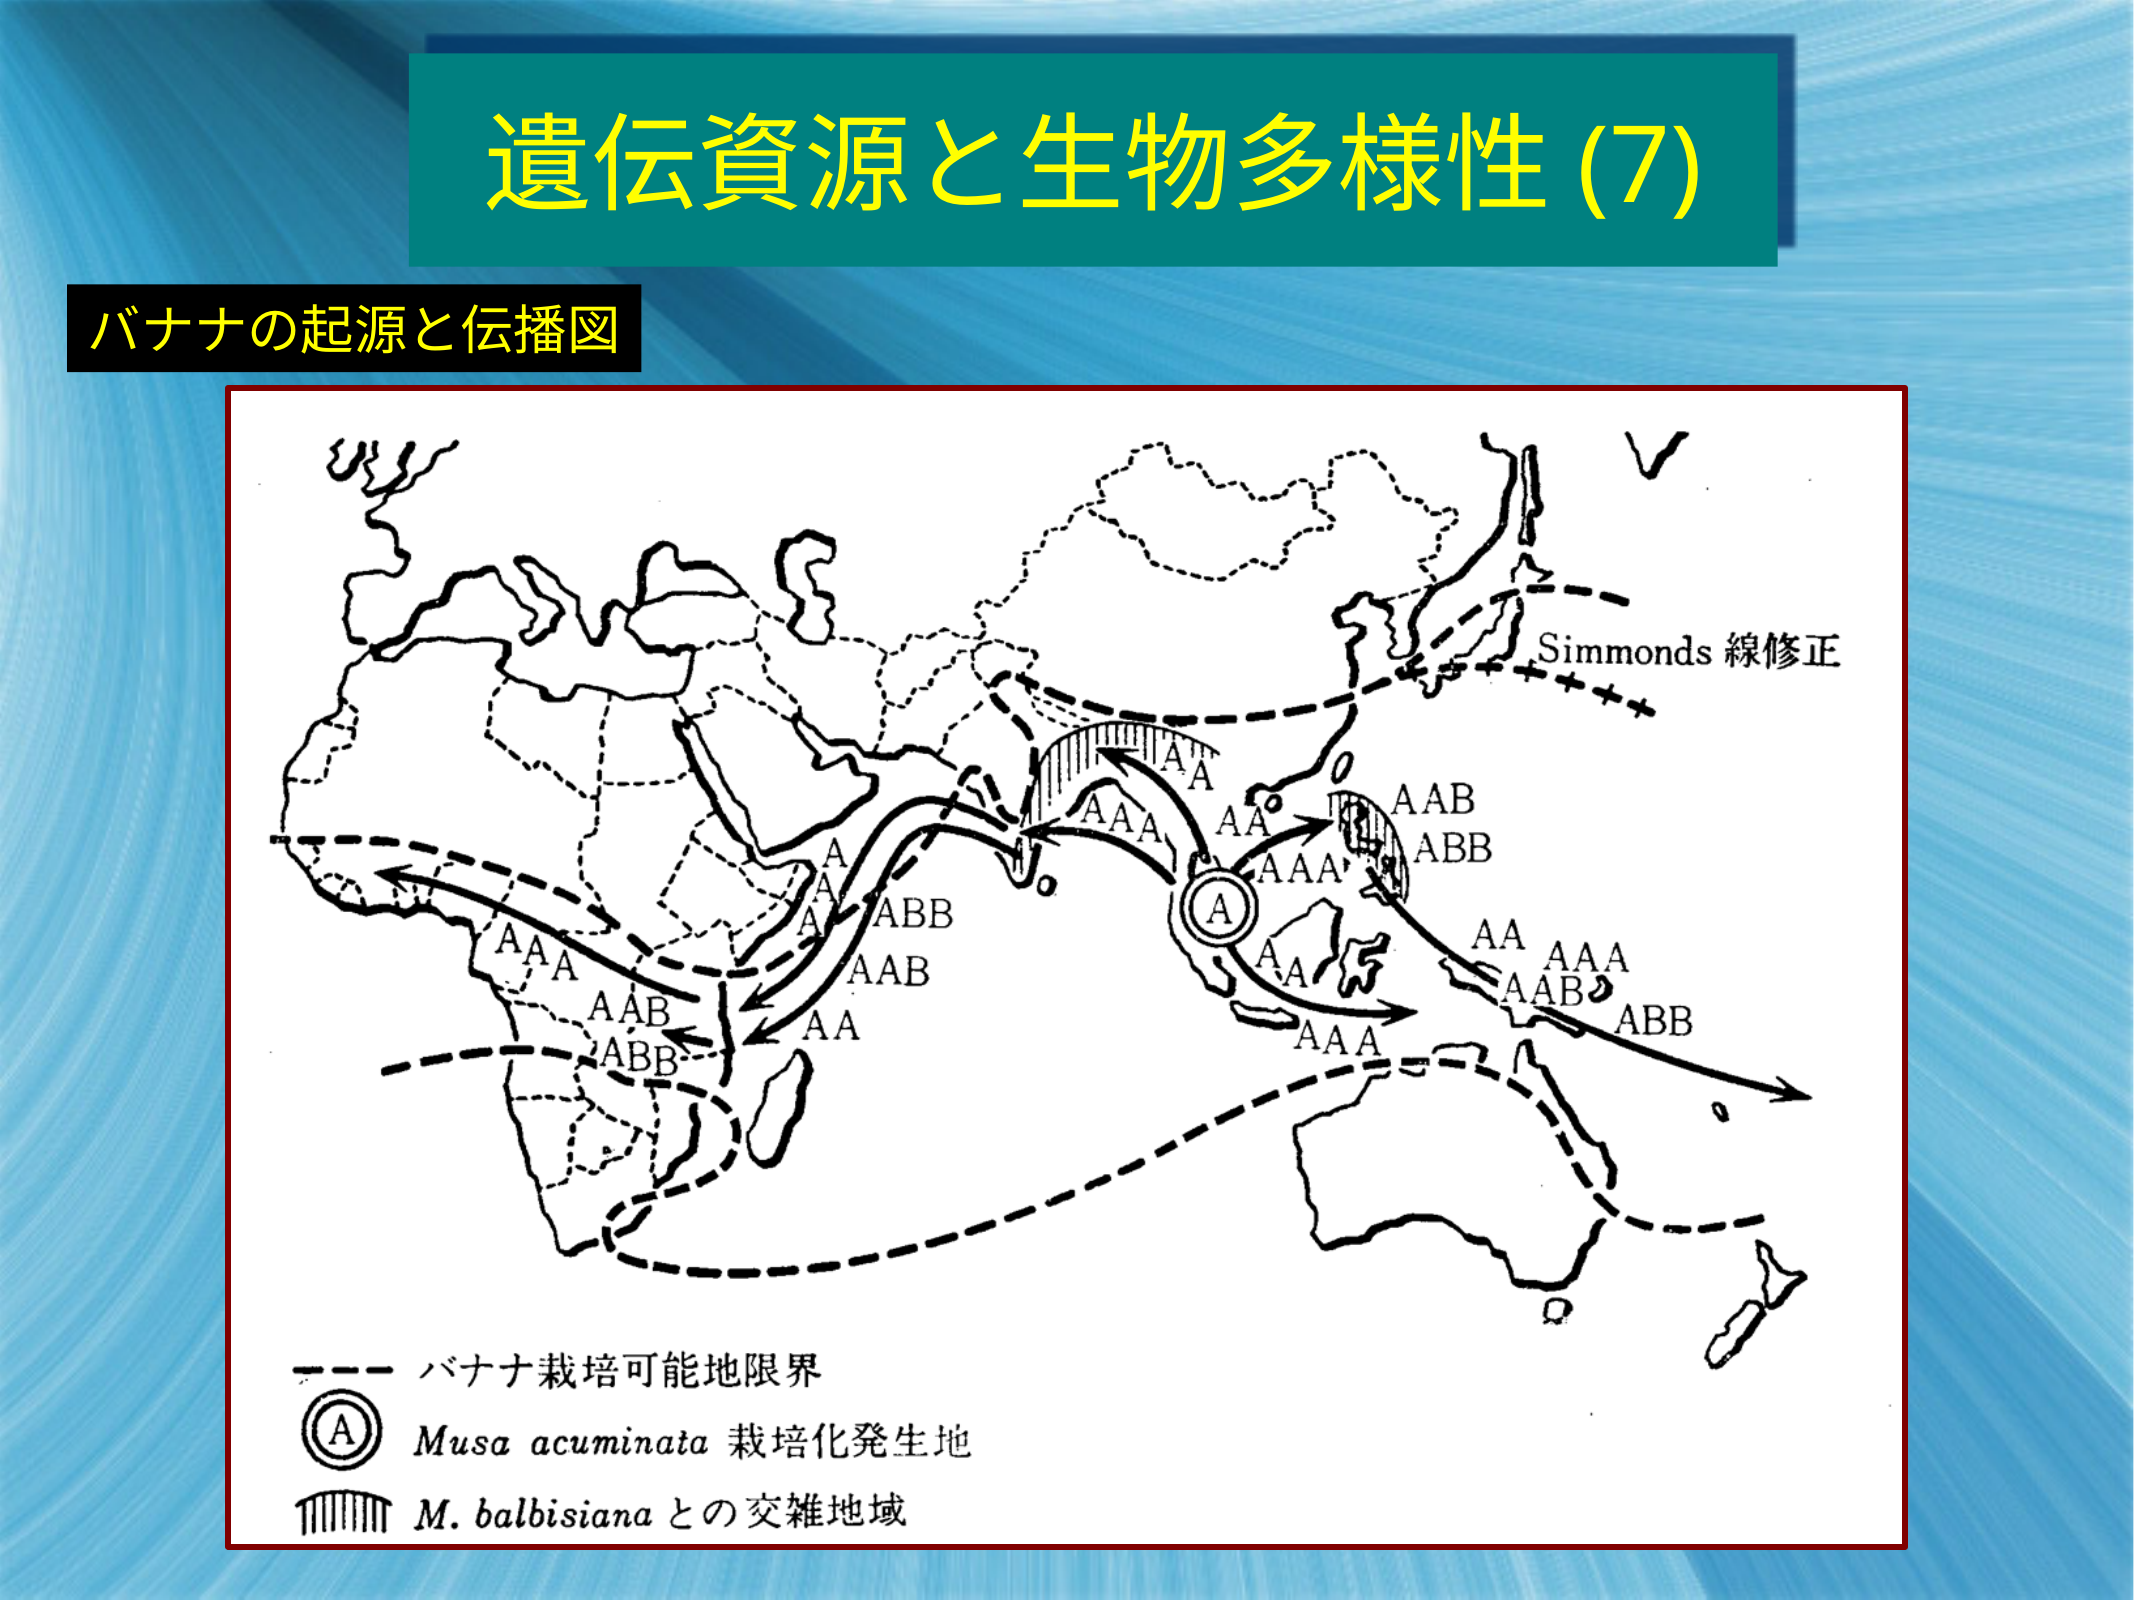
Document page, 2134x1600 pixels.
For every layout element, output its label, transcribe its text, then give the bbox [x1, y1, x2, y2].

title 遺伝資源と生物多様性(7) [408, 52, 1779, 268]
picture [0, 0, 2134, 1600]
text_box バナナの起源と伝播図 [67, 284, 642, 373]
